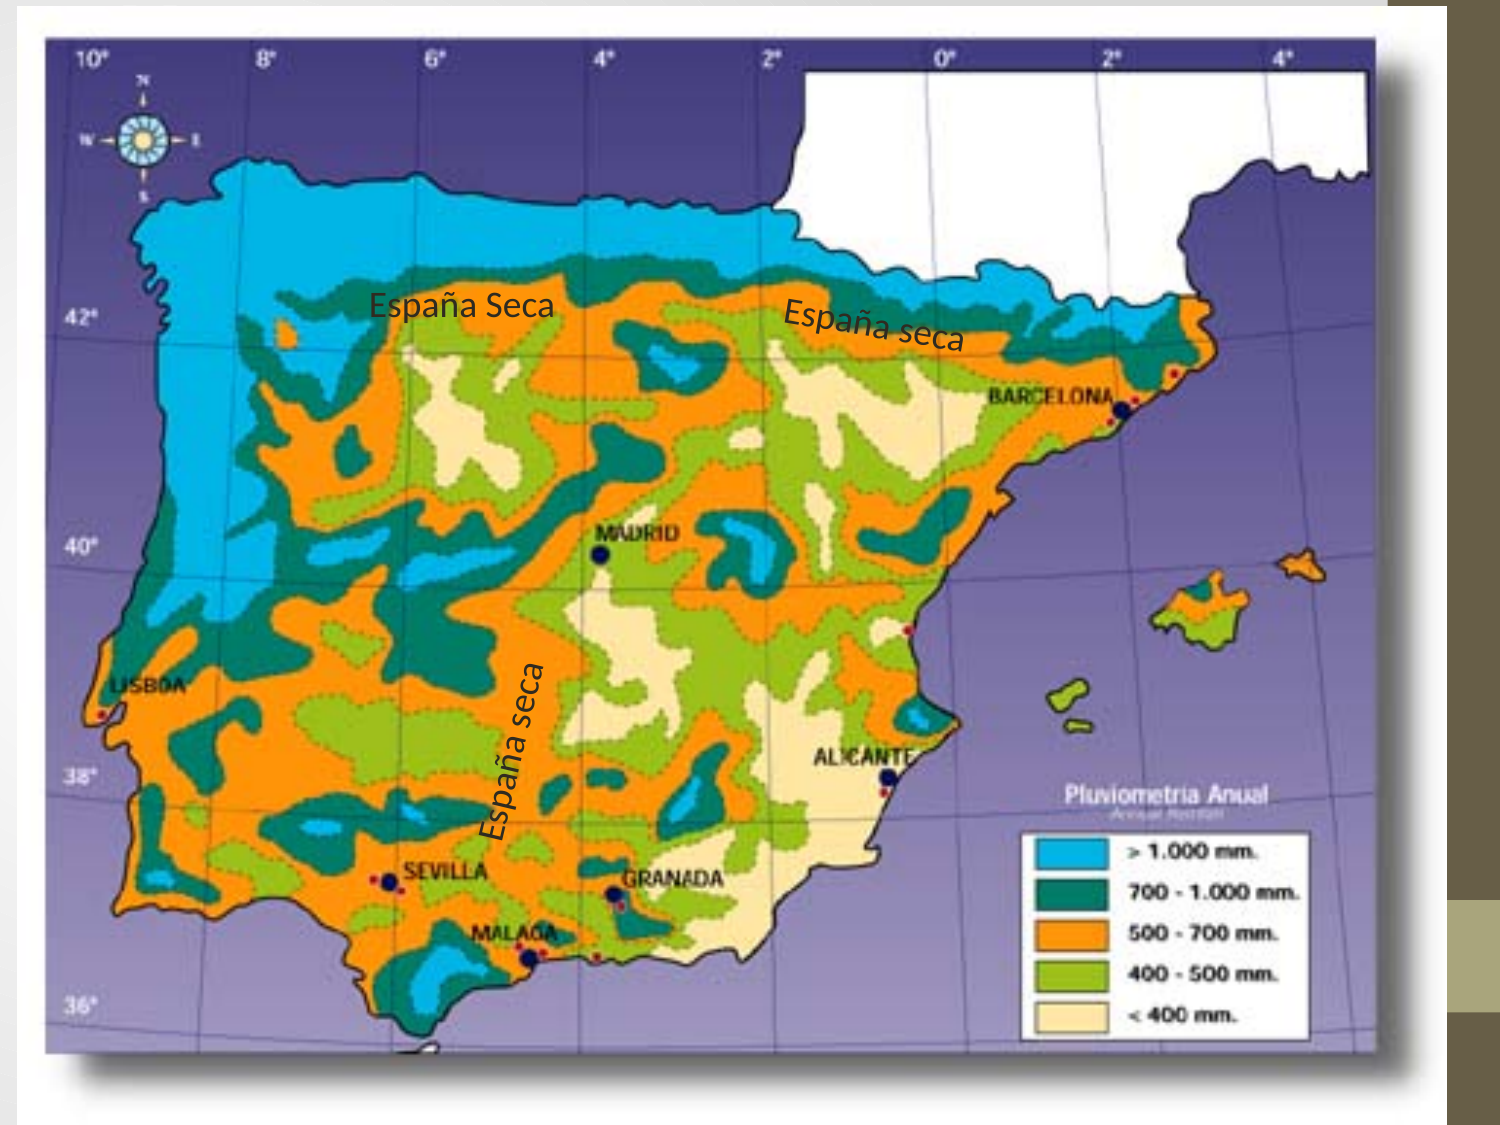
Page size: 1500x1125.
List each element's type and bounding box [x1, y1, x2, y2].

list [17, 6, 1448, 1125]
